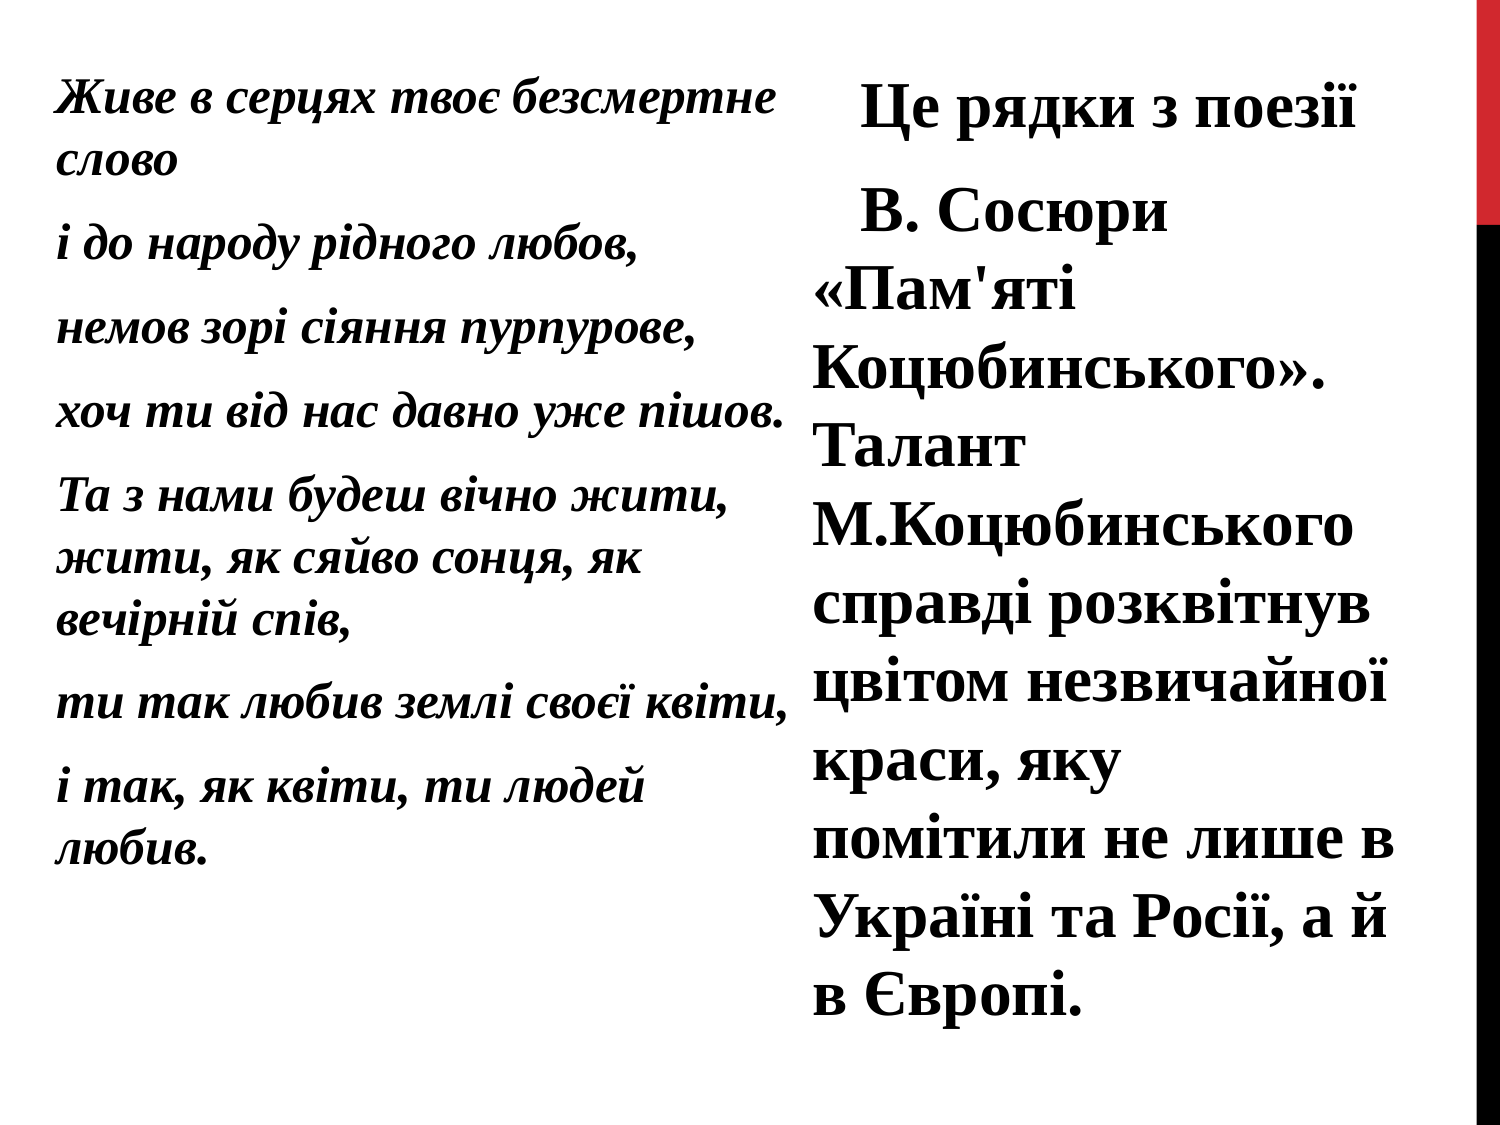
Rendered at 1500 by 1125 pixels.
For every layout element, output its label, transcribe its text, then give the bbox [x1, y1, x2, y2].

list Живе в серцях твоє безсмертне слово і до народу рідного любов, немов зорі сіяння пурпурове, хоч ти від нас давно уже пішов. Та з нами будеш вічно жити, жити, як сяйво сонця, як вечірній спів, ти так любив землі своєї квіти, і так, як квіти, ти людей любив. [41, 54, 821, 1059]
list Це рядки з поезії В. Сосюри «Пам'яті Коцюбинського». Талант М.Коцюбинського справді розквітнув цвітом незвичайної краси, яку помітили не лише в Україні та Росії, а й в Європі. [821, 54, 1425, 1037]
